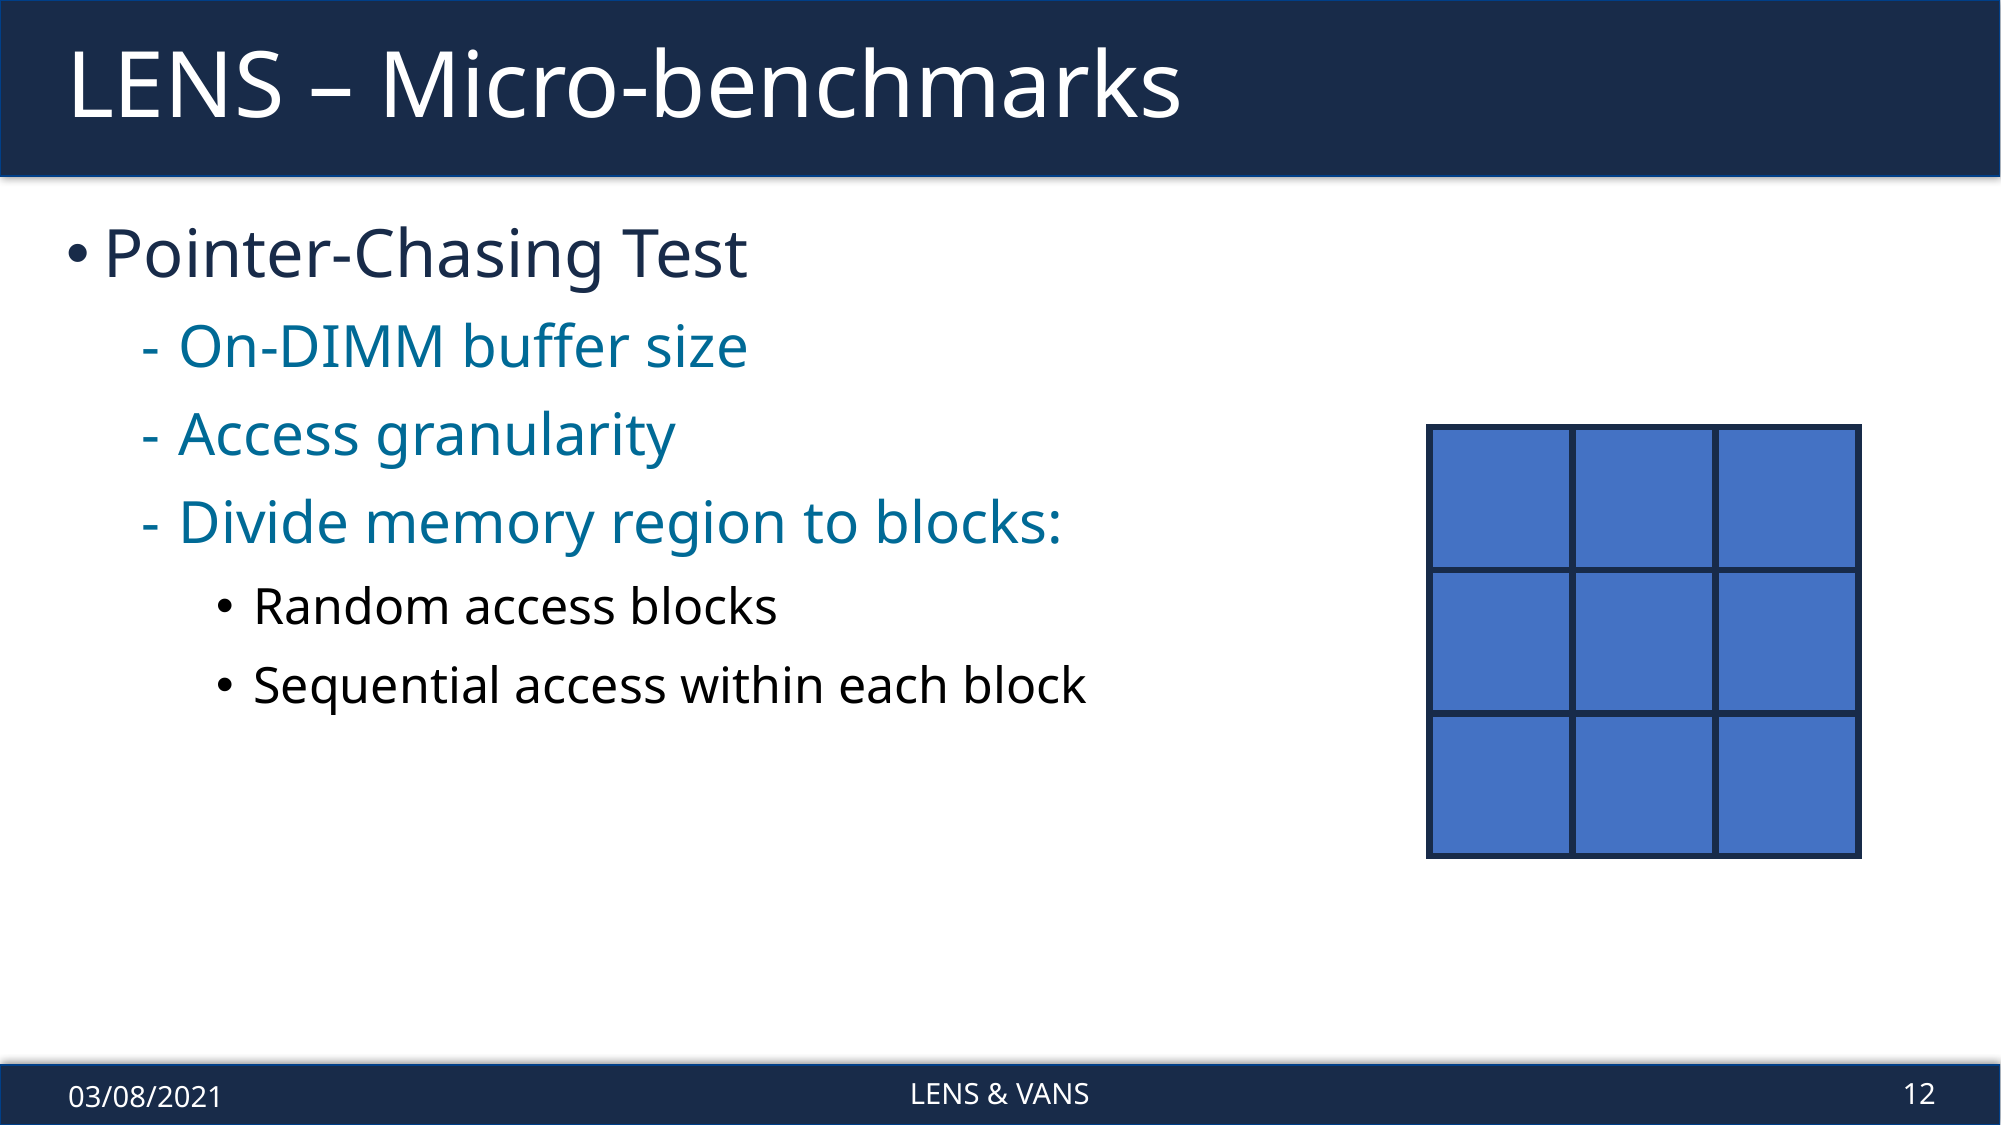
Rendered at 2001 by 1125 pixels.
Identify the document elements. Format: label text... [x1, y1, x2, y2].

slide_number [53, 1065, 504, 1125]
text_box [1429, 427, 1859, 857]
list Pointer-Chasing Test On-DIMM buffer size Access granularity Divide memory region to blocks: Random access blocks Sequential access within each block [51, 212, 1338, 1014]
slide_number 12 [1501, 1065, 1952, 1125]
footer LENS & VANS [662, 1065, 1338, 1125]
title LENS – Micro-benchmarks [51, 7, 1951, 168]
